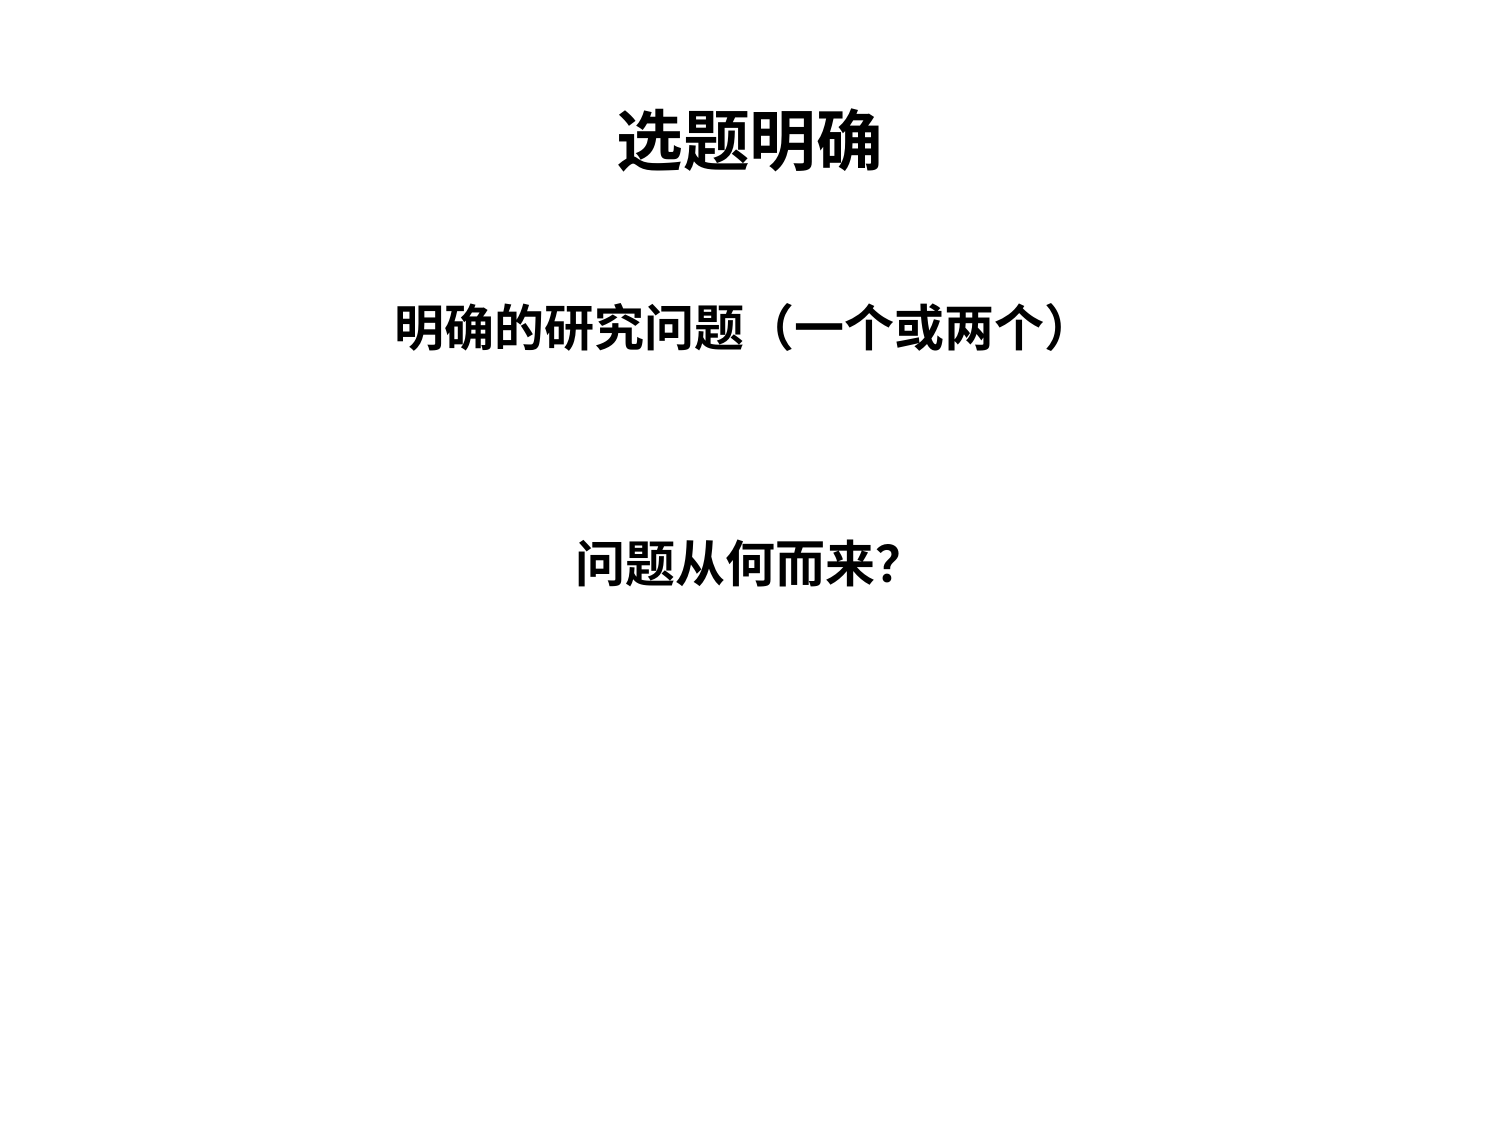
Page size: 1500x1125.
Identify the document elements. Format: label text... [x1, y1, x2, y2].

text_box 明确的研究问题（一个或两个） [75, 265, 1414, 387]
title 选题明确 [75, 45, 1425, 233]
text_box 问题从何而来？ [75, 466, 1425, 659]
